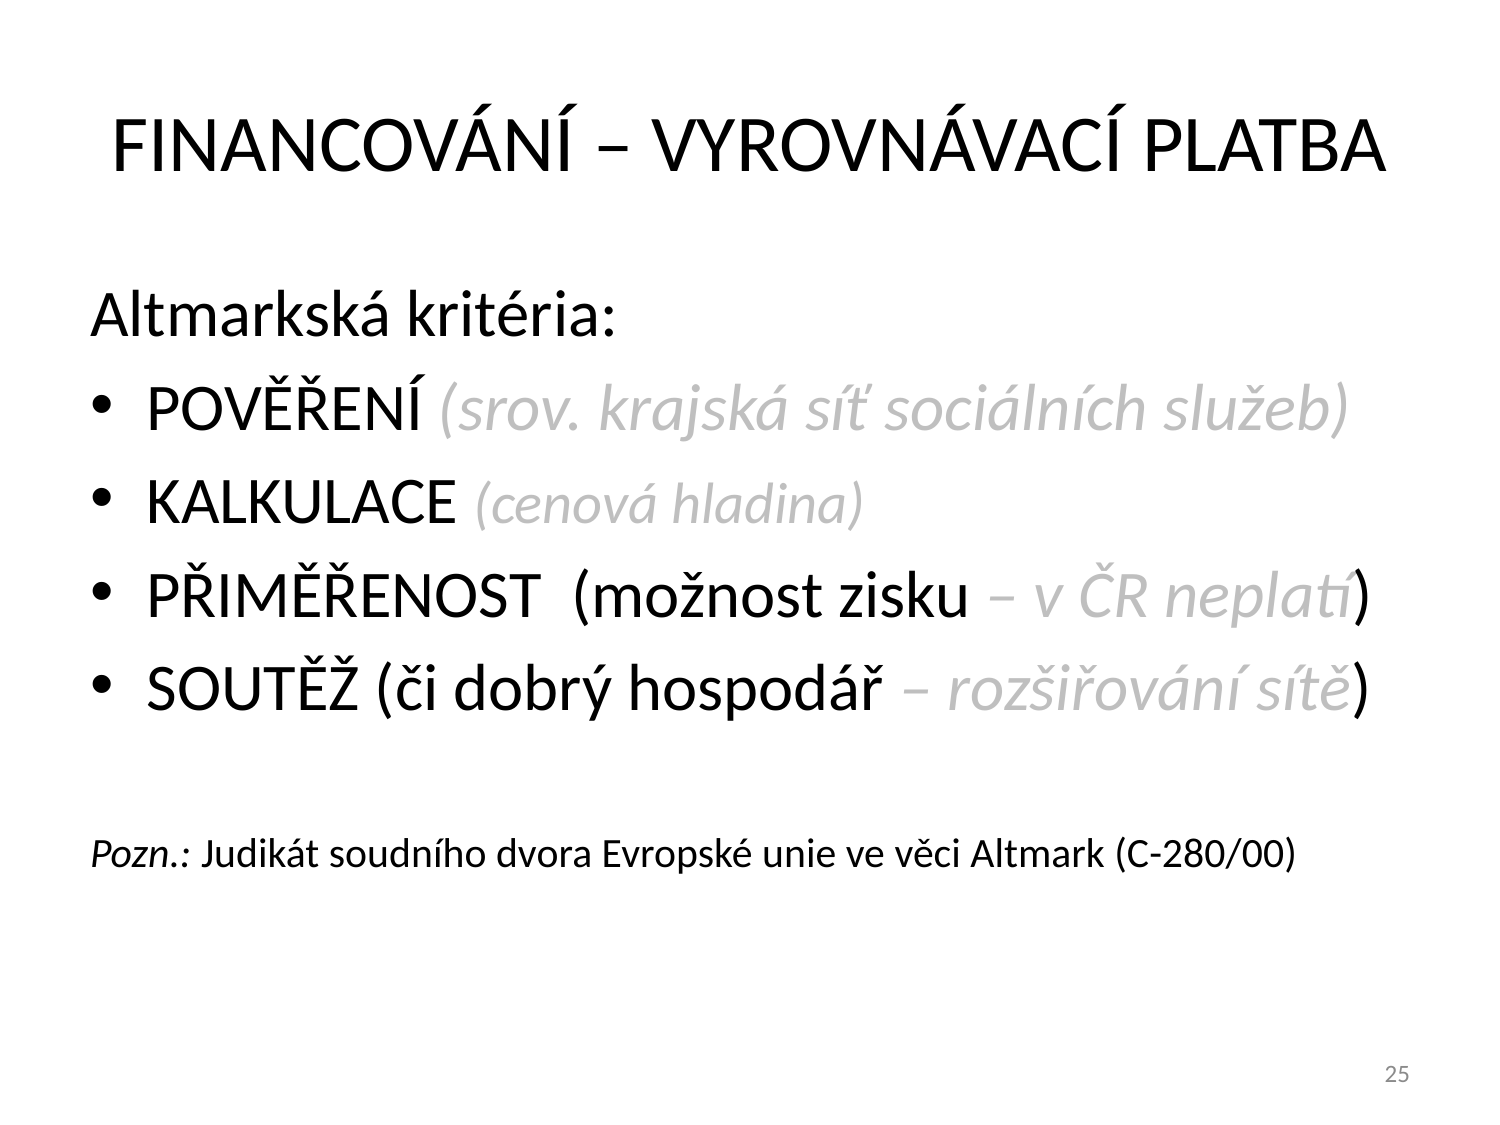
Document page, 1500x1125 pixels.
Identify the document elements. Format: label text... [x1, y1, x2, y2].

list Altmarkská kritéria: POVĚŘENÍ (srov. krajská síť sociálních služeb) KALKULACE (cenová hladina) PŘIMĚŘENOST (možnost zisku – v ČR neplatí) SOUTĚŽ (či dobrý hospodář – rozšiřování sítě) Pozn.: Judikát soudního dvora Evropské unie ve věci Altmark (C-280/00) [75, 262, 1425, 1005]
title FINANCOVÁNÍ – VYROVNÁVACÍ PLATBA [75, 45, 1425, 233]
slide_number 25 [1074, 1042, 1425, 1103]
